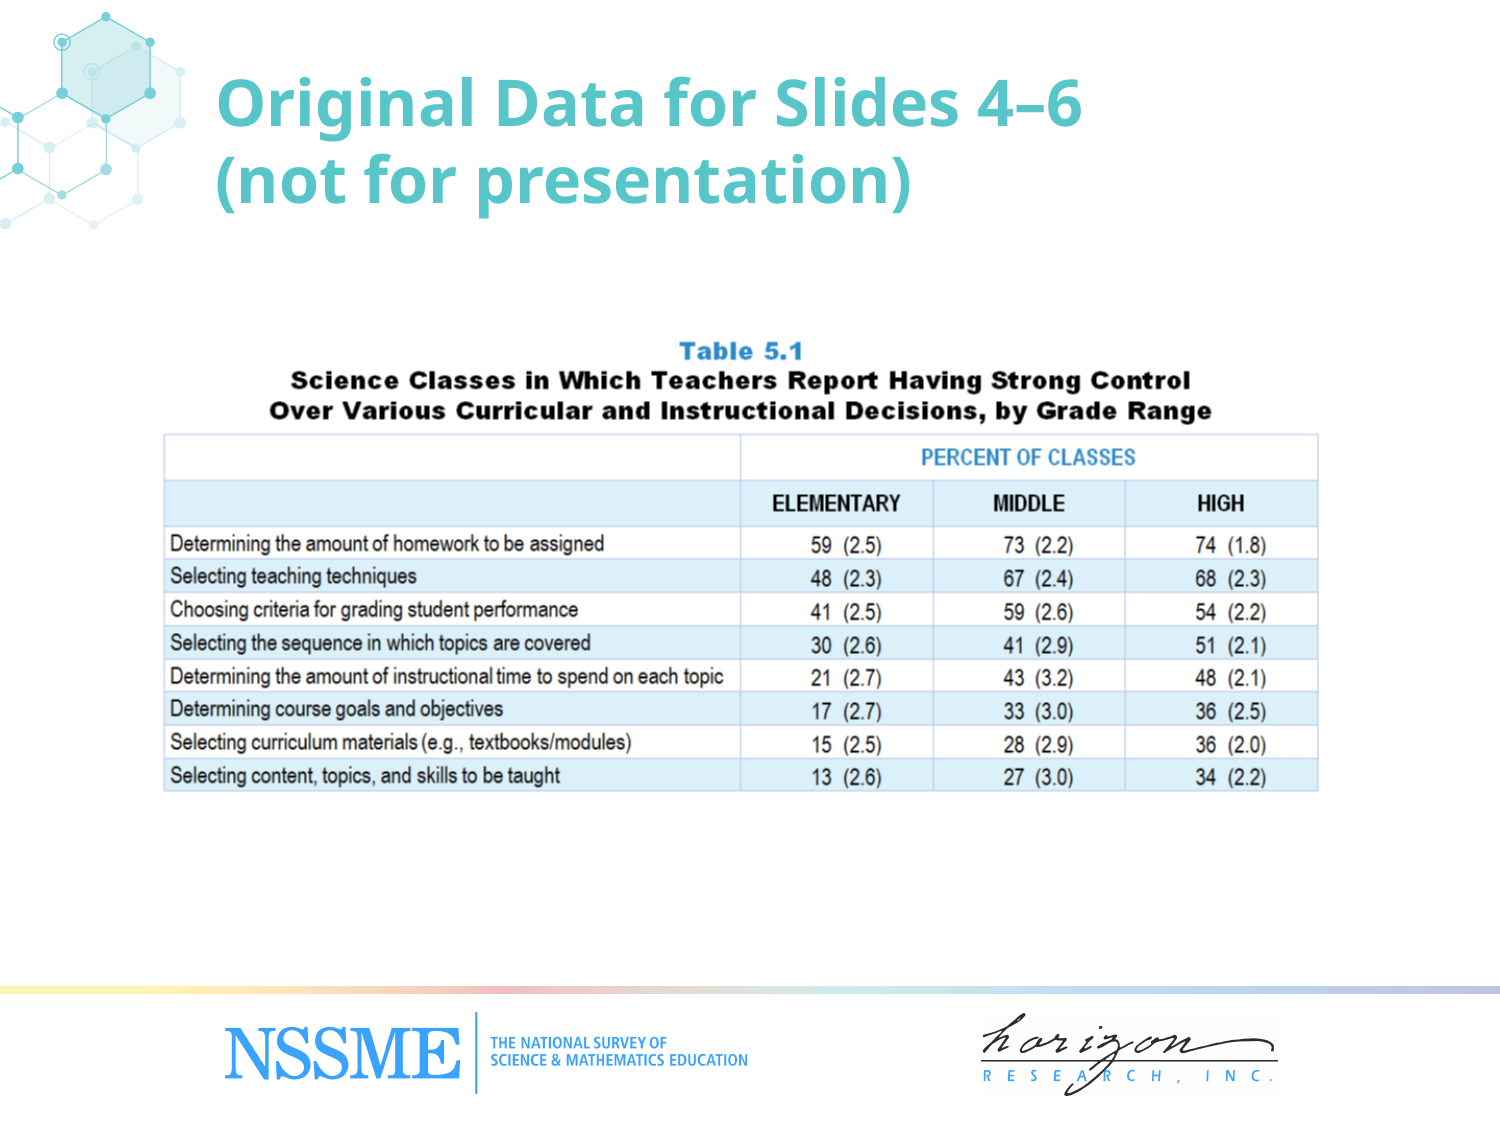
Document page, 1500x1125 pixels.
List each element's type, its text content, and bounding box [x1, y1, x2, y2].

text_box Original Data for Slides 4–6 (not for presentation) [200, 45, 1425, 233]
picture [0, 0, 1500, 1125]
